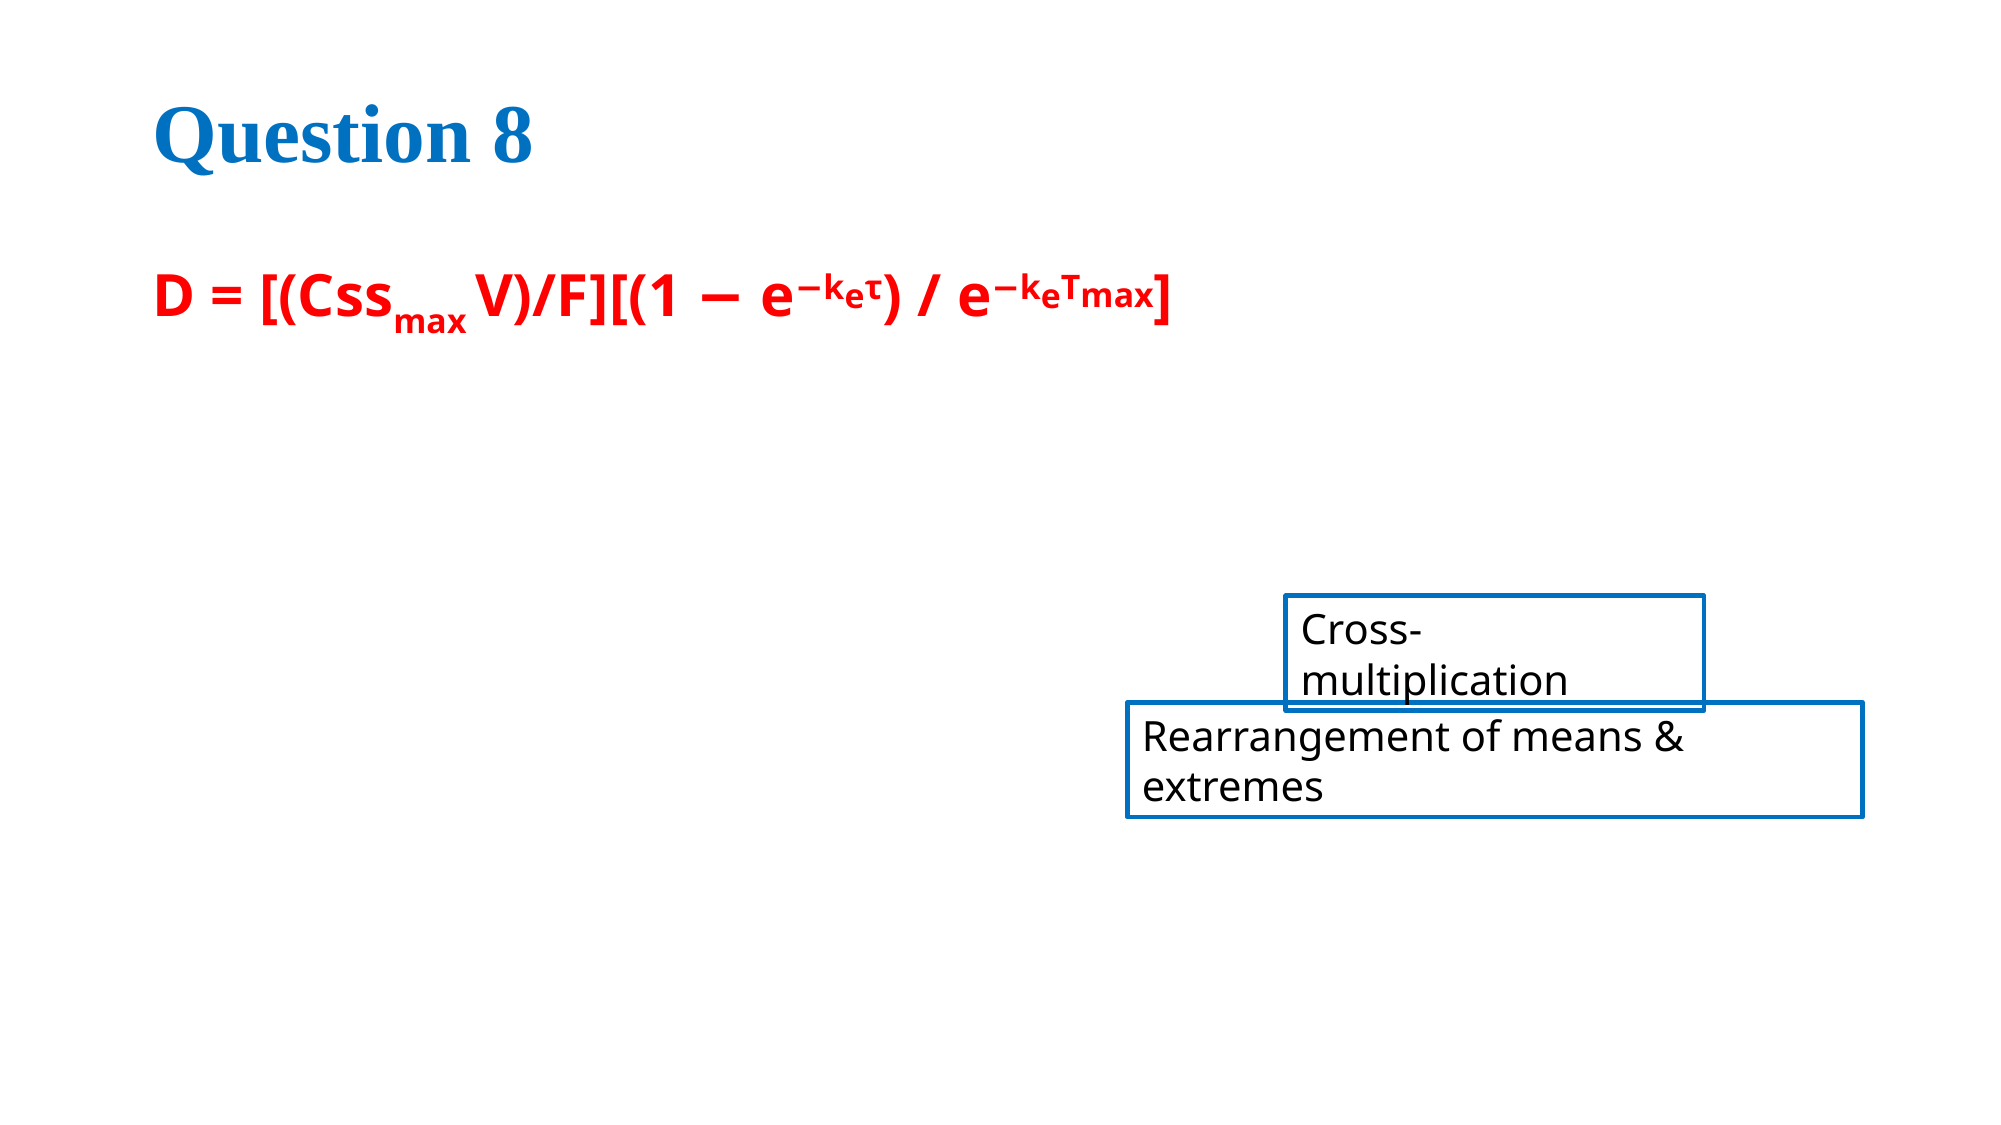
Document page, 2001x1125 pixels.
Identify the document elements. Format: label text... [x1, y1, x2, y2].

title Question 8 [137, 20, 1863, 223]
text_box Rearrangement of means & extremes [1127, 702, 1863, 817]
text_box Cross-multiplication [1285, 595, 1704, 711]
